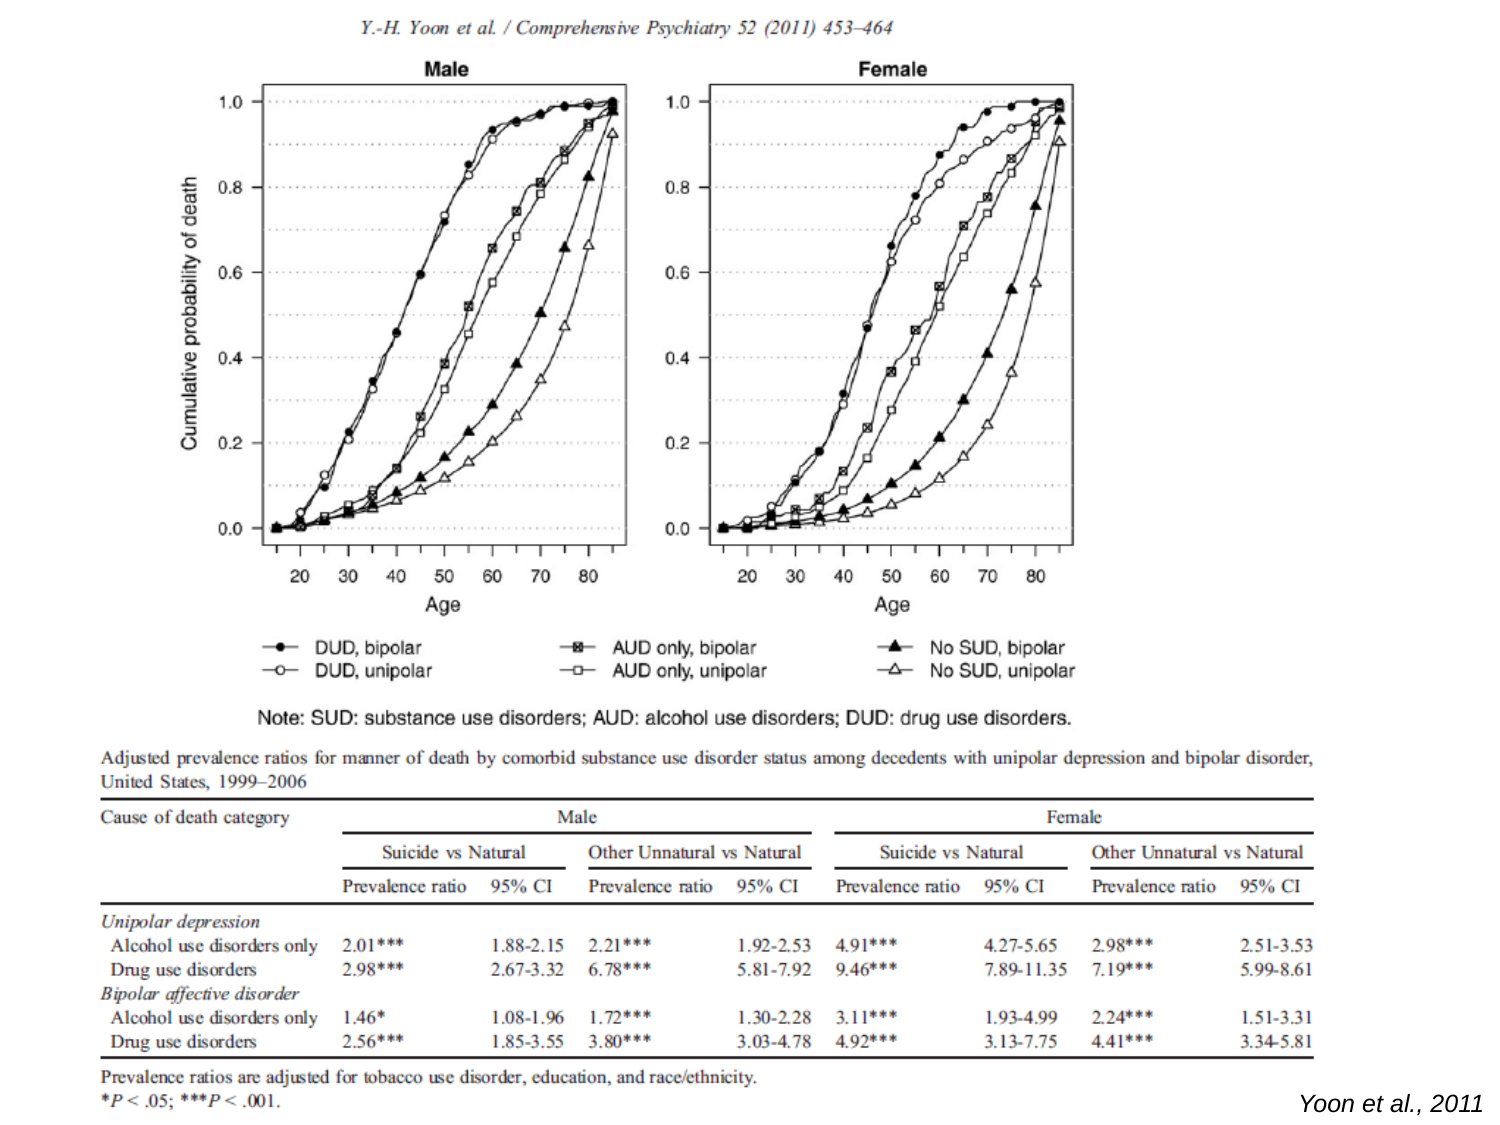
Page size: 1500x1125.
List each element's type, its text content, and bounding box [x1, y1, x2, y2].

picture [88, 0, 1330, 1125]
text_box Yoon et al., 2011 [1334, 1079, 1500, 1125]
